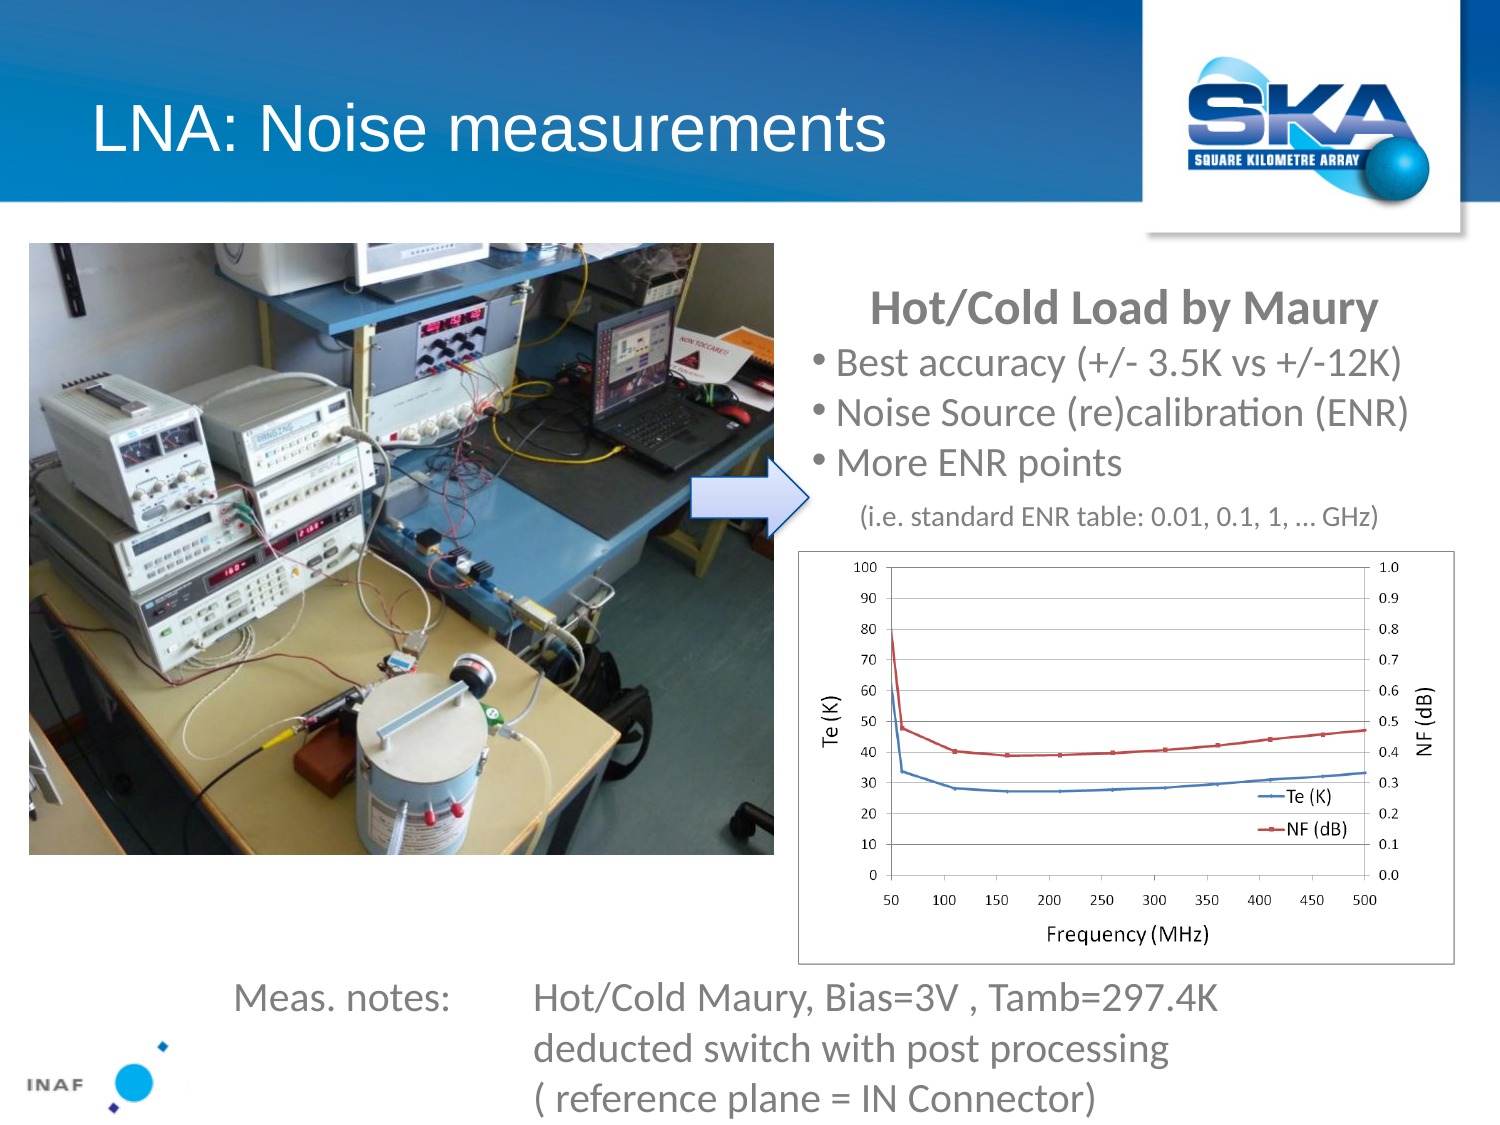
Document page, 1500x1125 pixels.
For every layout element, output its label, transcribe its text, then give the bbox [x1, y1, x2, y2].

text_box Hot/Cold Load by Maury Best accuracy (+/- 3.5K vs +/-12K) Noise Source (re)calibration (ENR) More ENR points (i.e. standard ENR table: 0.01, 0.1, 1, … GHz) [797, 267, 1453, 542]
text_box [778, 465, 810, 530]
picture [0, 0, 1500, 1125]
text_box Meas. notes: Hot/Cold Maury, Bias=3V , Tamb=297.4K deducted switch with post processing ( reference plane = IN Connector) [218, 962, 1500, 1125]
title LNA: Noise measurements [76, 30, 1427, 219]
